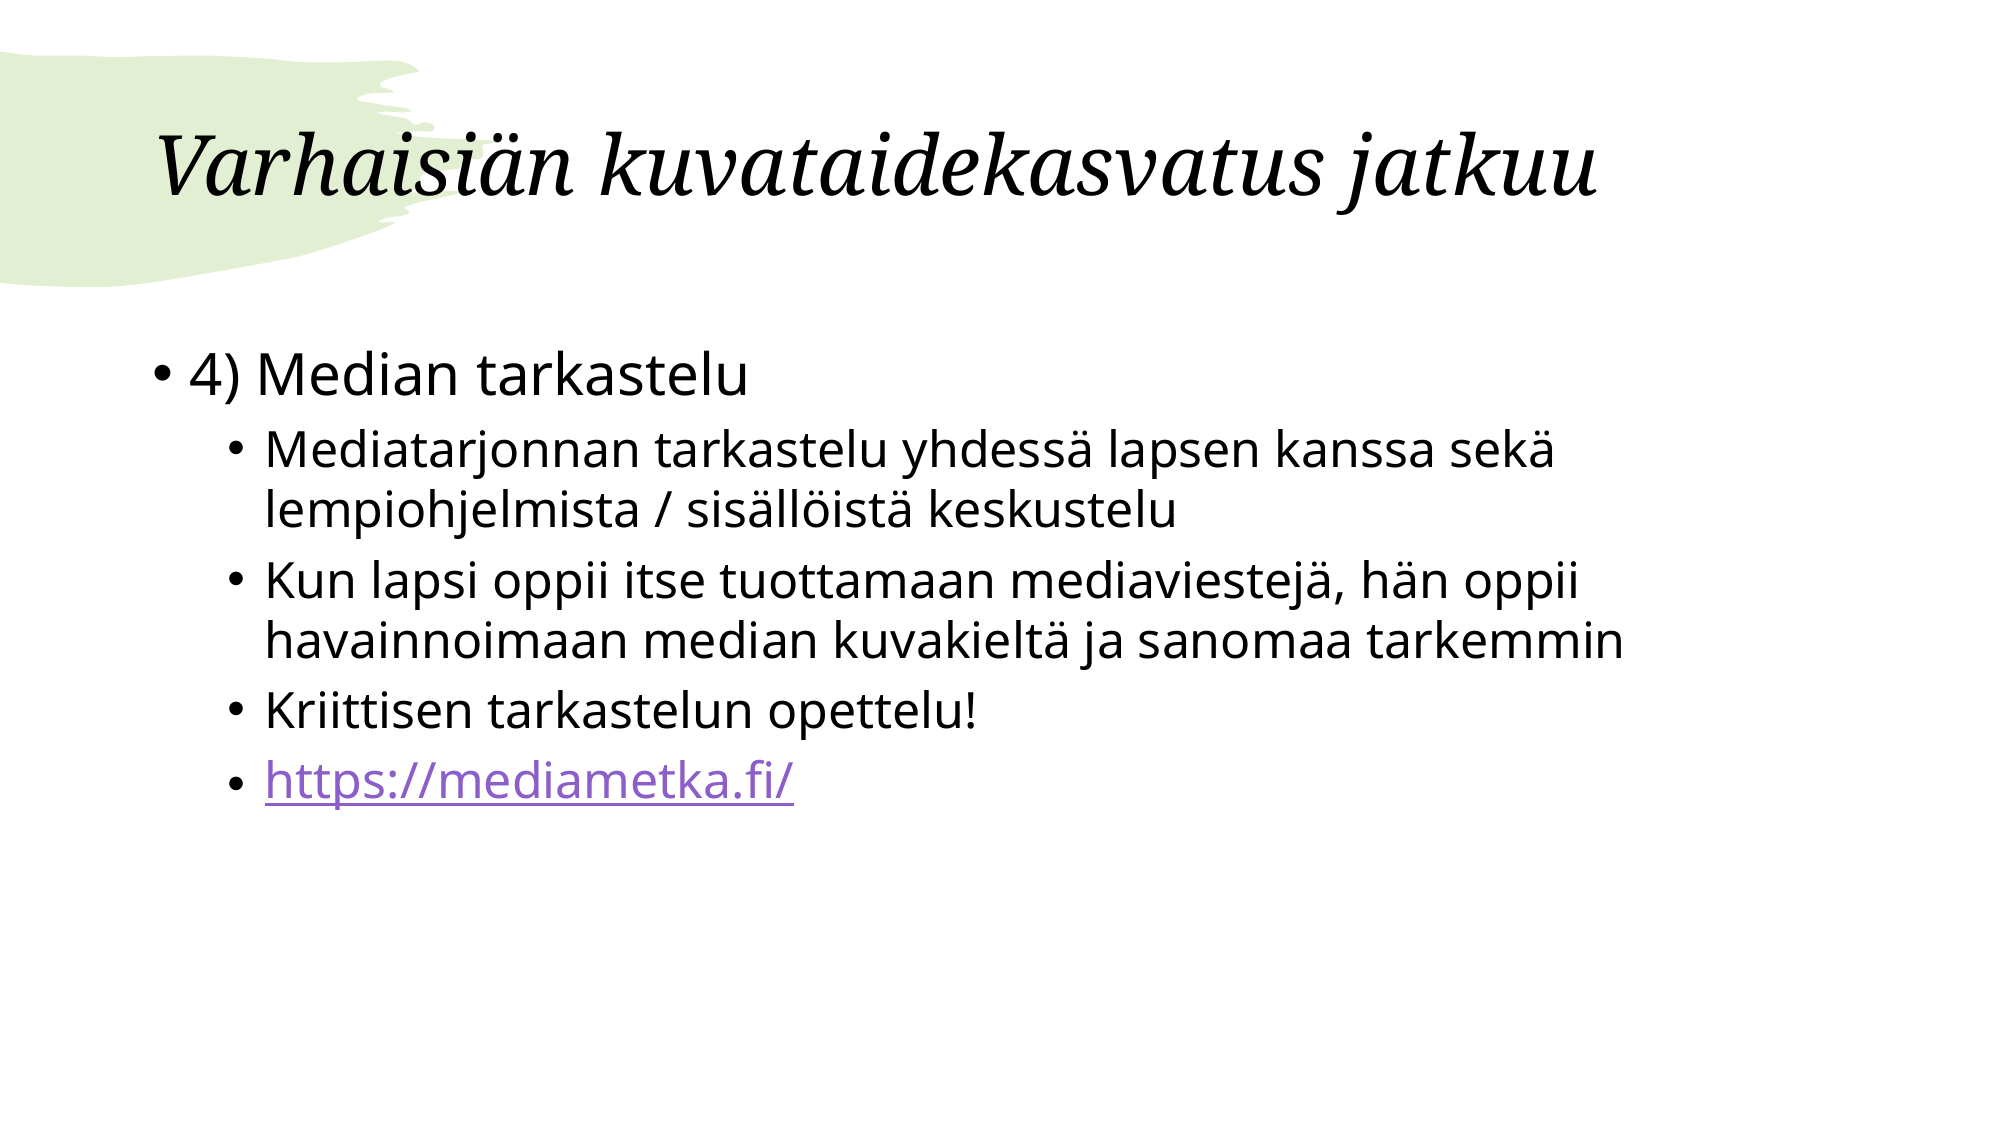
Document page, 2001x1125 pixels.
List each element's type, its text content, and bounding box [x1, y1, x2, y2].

title Varhaisiän kuvataidekasvatus jatkuu [137, 59, 1863, 278]
list 4) Median tarkastelu Mediatarjonnan tarkastelu yhdessä lapsen kanssa sekä lempiohjelmista / sisällöistä keskustelu Kun lapsi oppii itse tuottamaan mediaviestejä, hän oppii havainnoimaan median kuvakieltä ja sanomaa tarkemmin Kriittisen tarkastelun opettelu! https://mediametka.fi/ [137, 329, 1863, 1013]
